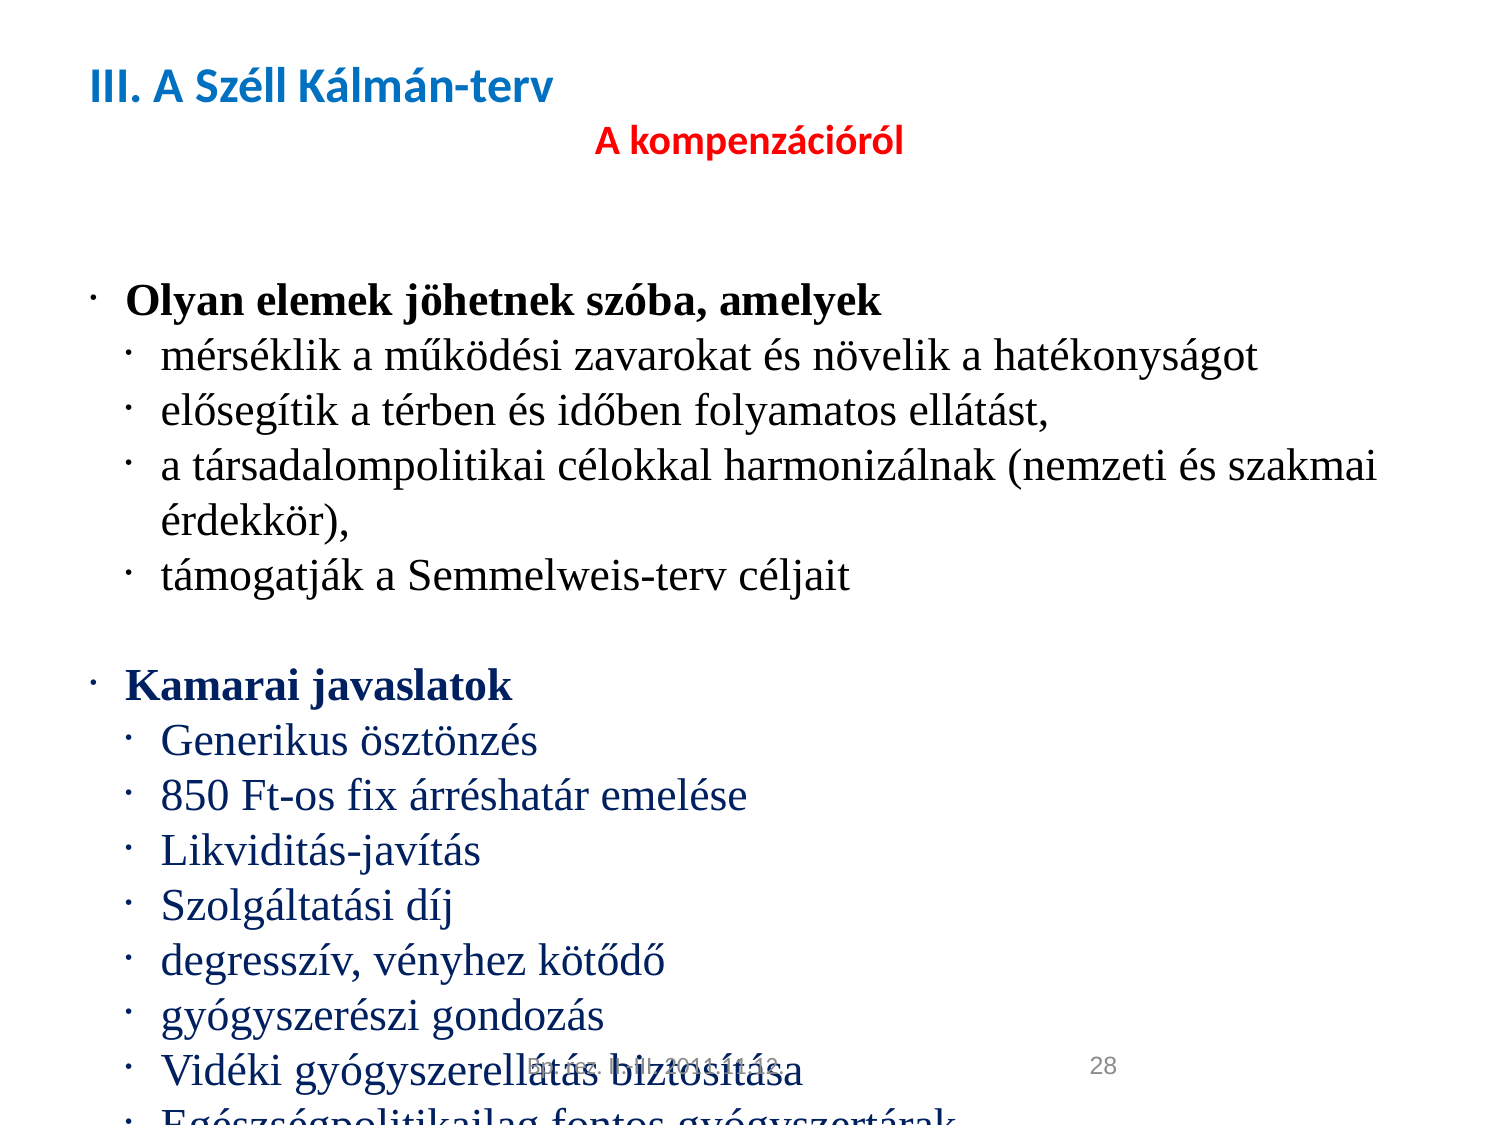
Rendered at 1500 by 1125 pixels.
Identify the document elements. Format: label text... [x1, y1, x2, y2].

text_box III. A Széll Kálmán-terv A kompenzációról [75, 45, 1425, 233]
text_box Bp. rez. II.-III. 2011.11.12. [512, 1042, 988, 1103]
text_box Olyan elemek jöhetnek szóba, amelyek mérséklik a működési zavarokat és növelik a hatékonyságot elősegítik a térben és időben folyamatos ellátást, a társadalompolitikai célokkal harmonizálnak (nemzeti és szakmai érdekkör), támogatják a Semmelweis-terv céljait Kamarai javaslatok Generikus ösztönzés 850 Ft-os fix árréshatár emelése Likviditás-javítás Szolgáltatási díj degresszív, vényhez kötődő gyógyszerészi gondozás Vidéki gyógyszerellátás biztosítása Egészségpolitikailag fontos gyógyszertárak Fiókgyógyszertárak működtetése Magisztrális gyógyszerkészítés [75, 262, 1425, 1005]
text_box <szám> [1074, 1042, 1425, 1103]
